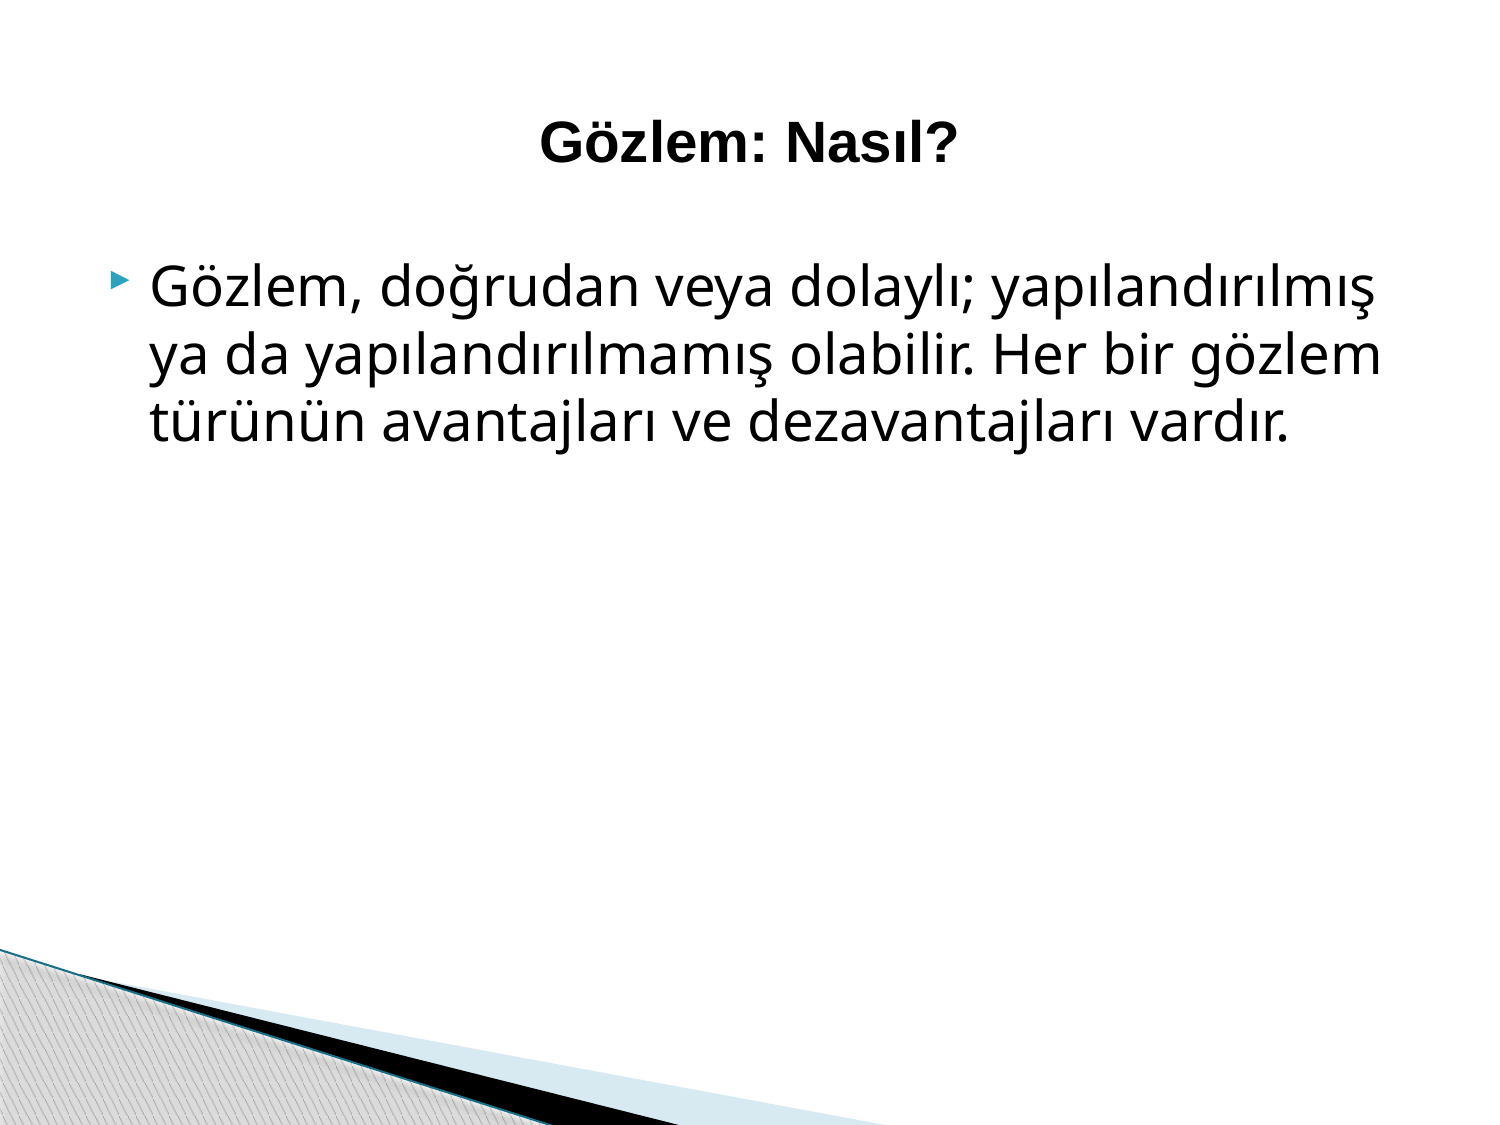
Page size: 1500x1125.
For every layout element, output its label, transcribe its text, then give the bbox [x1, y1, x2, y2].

title Gözlem: Nasıl? [75, 45, 1425, 233]
list Gözlem, doğrudan veya dolaylı; yapılandırılmış ya da yapılandırılmamış olabilir. Her bir gözlem türünün avantajları ve dezavantajları vardır. [75, 243, 1425, 986]
